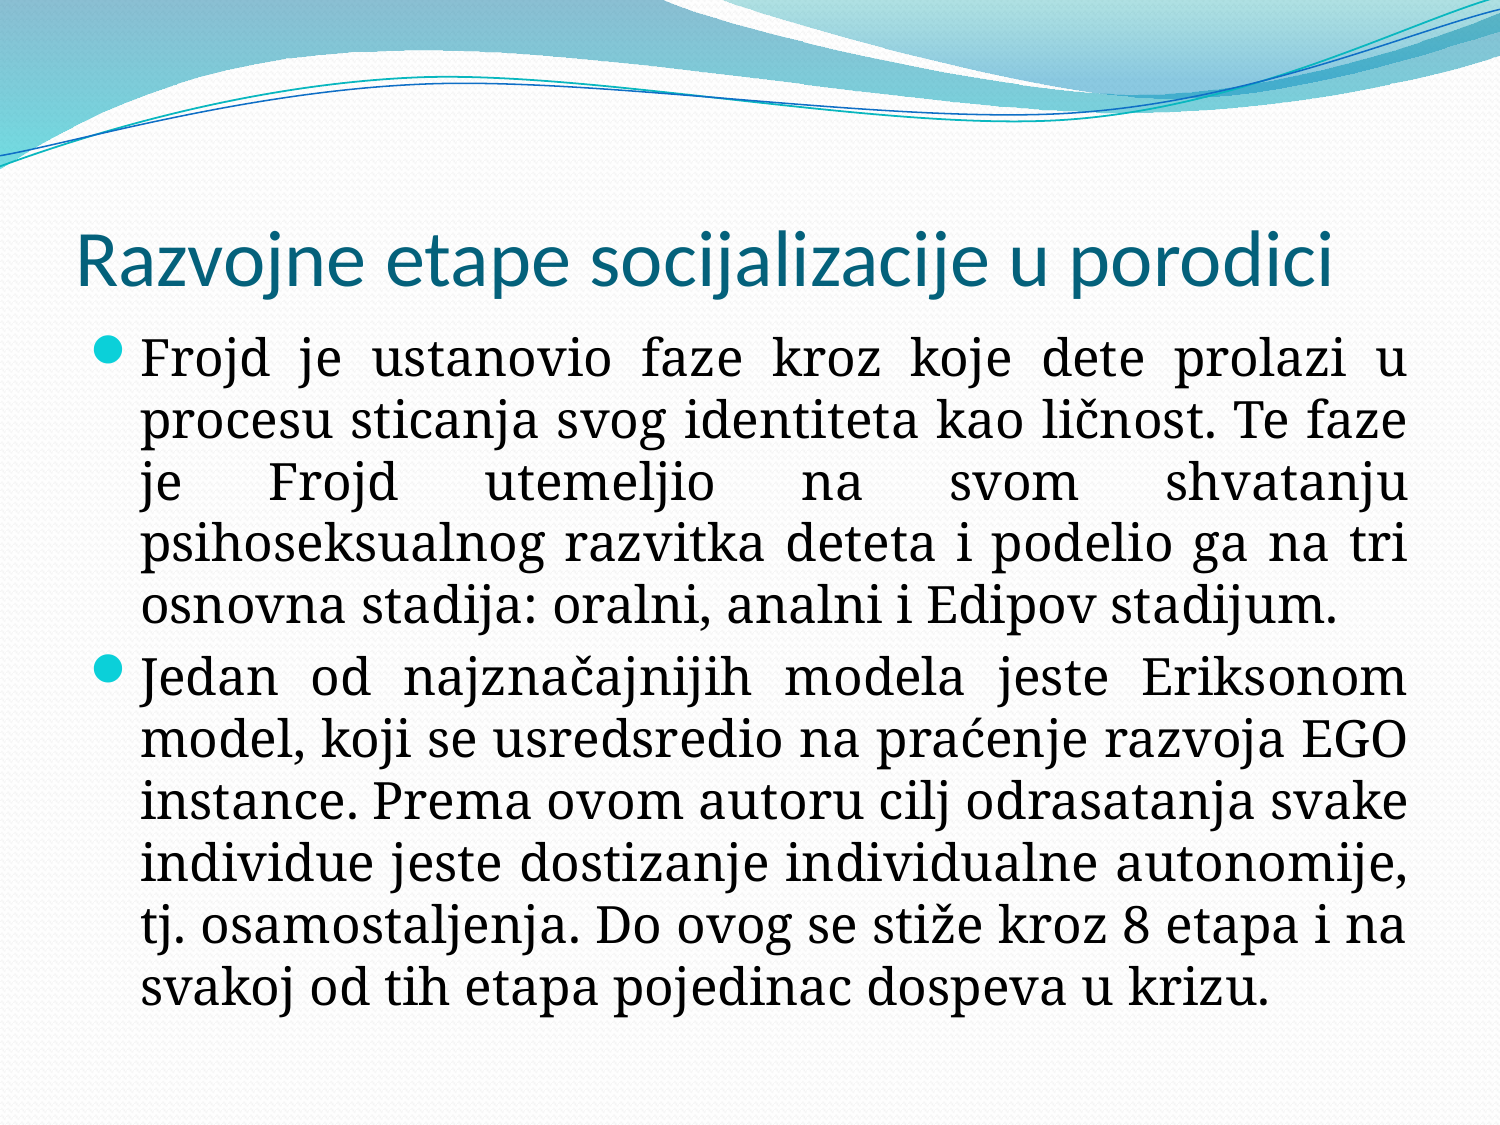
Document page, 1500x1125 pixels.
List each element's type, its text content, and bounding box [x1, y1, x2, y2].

title Razvojne etape socijalizacije u porodici [75, 115, 1425, 303]
list Frojd je ustanovio faze kroz koje dete prolazi u procesu sticanja svog identiteta kao ličnost. Te faze je Frojd utemeljio na svom shvatanju psihoseksualnog razvitka deteta i podelio ga na tri osnovna stadija: oralni, analni i Edipov stadijum. Jedan od najznačajnijih modela jeste Eriksonom model, koji se usredsredio na praćenje razvoja EGO instance. Prema ovom autoru cilj odrasatanja svake individue jeste dostizanje individualne autonomije, tj. osamostaljenja. Do ovog se stiže kroz 8 etapa i na svakoj od tih etapa pojedinac dospeva u krizu. [75, 317, 1425, 1038]
